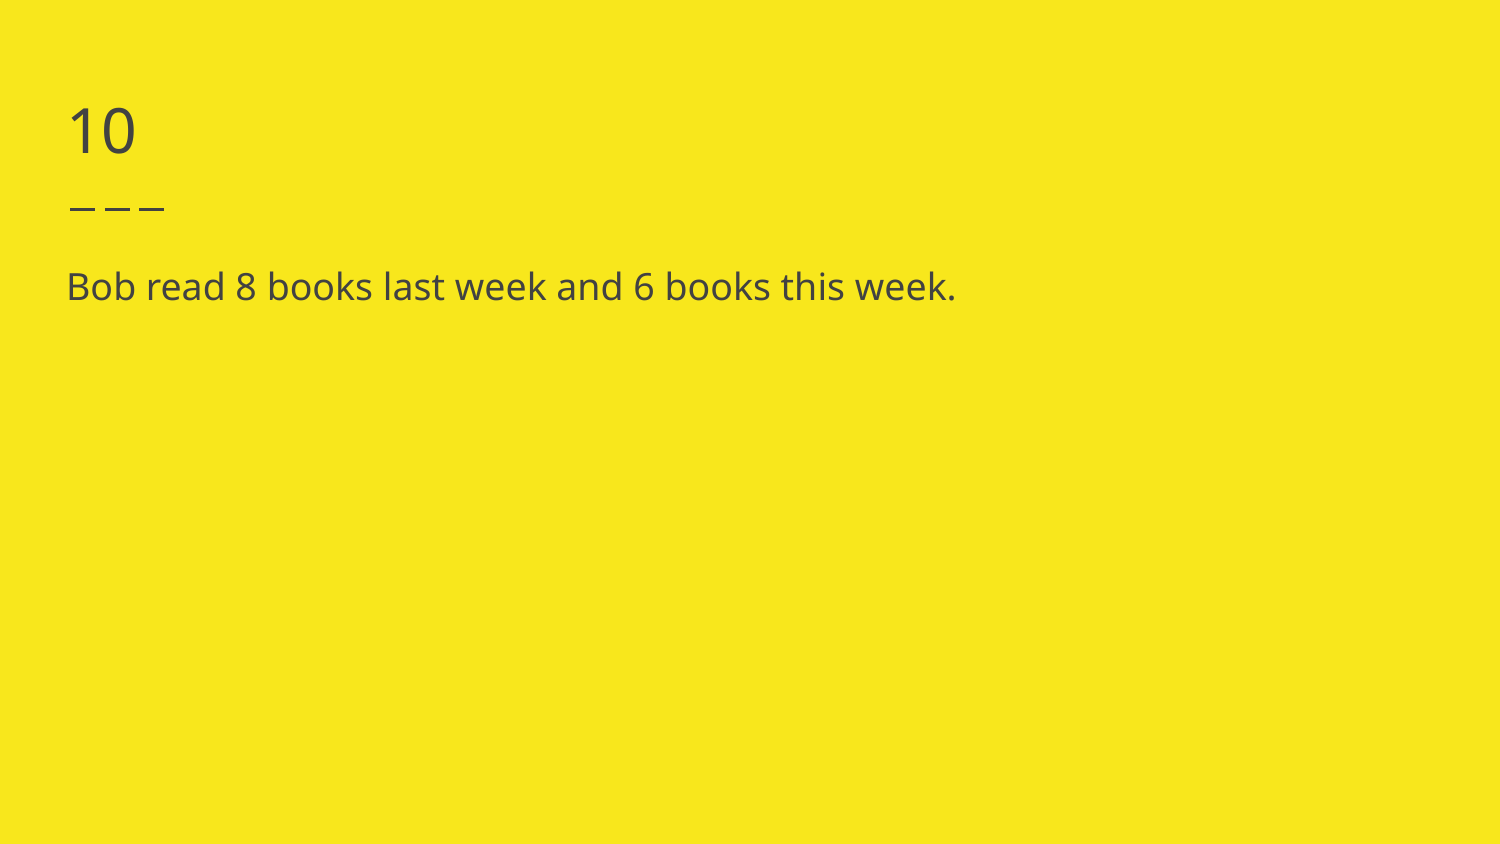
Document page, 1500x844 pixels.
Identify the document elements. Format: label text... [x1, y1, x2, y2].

title 10 [51, 61, 1449, 182]
list Bob read 8 books last week and 6 books this week. [51, 240, 1449, 750]
